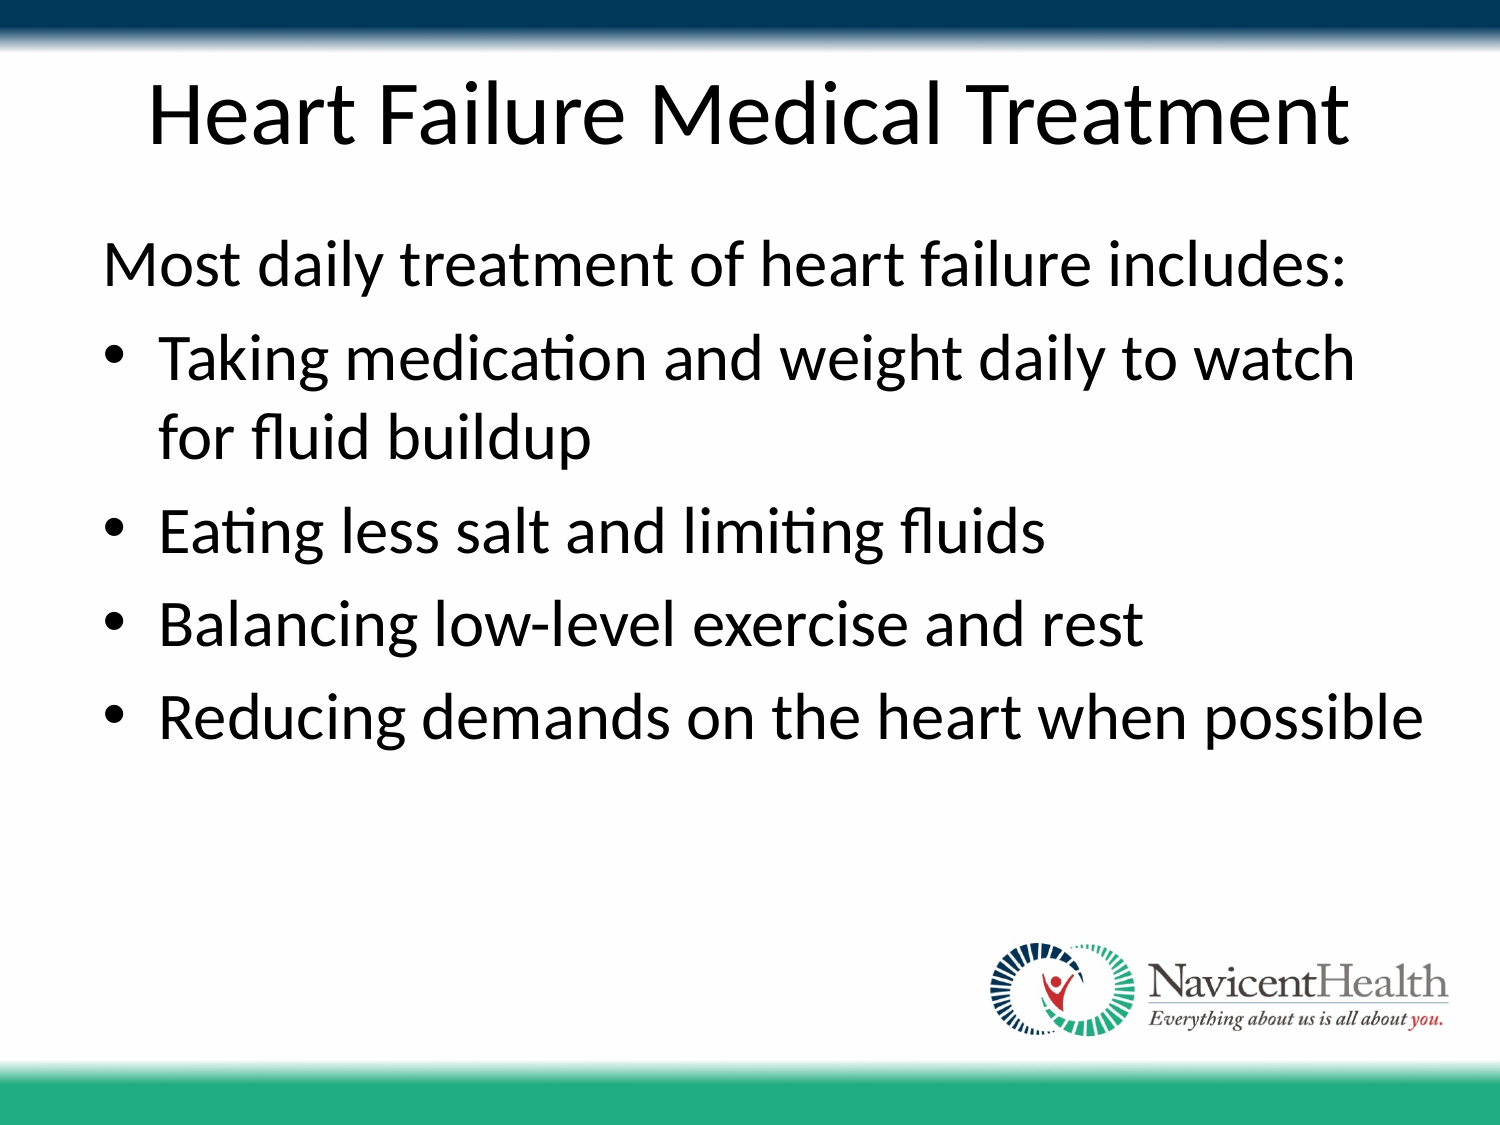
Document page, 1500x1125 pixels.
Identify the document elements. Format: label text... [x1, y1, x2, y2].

list Most daily treatment of heart failure includes: Taking medication and weight daily to watch for fluid buildup Eating less salt and limiting fluids Balancing low-level exercise and rest Reducing demands on the heart when possible [87, 212, 1463, 955]
picture [0, 0, 1500, 1125]
title Heart Failure Medical Treatment [75, 45, 1425, 233]
